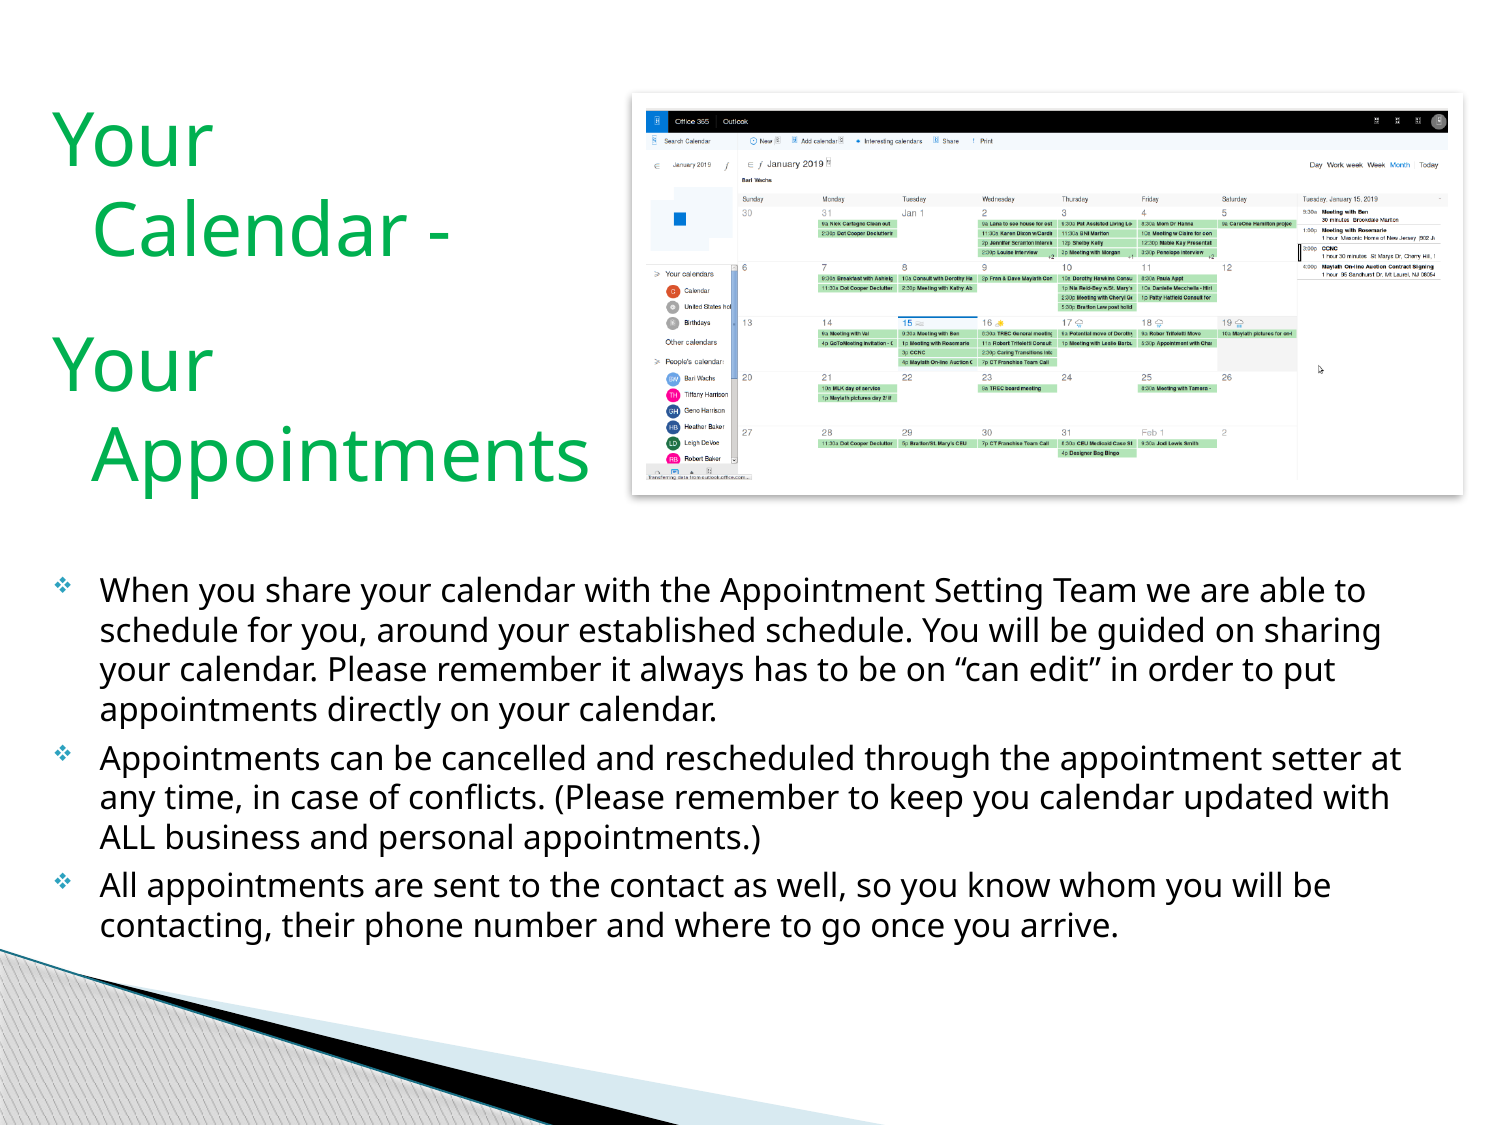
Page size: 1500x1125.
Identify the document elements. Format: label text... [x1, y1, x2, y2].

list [645, 107, 1449, 481]
list When you share your calendar with the Appointment Setting Team we are able to schedule for you, around your established schedule. You will be guided on sharing your calendar. Please remember it always has to be on “can edit” in order to put appointments directly on your calendar. Appointments can be cancelled and rescheduled through the appointment setter at any time, in case of conflicts. (Please remember to keep you calendar updated with ALL business and personal appointments.) All appointments are sent to the contact as well, so you know whom you will be contacting, their phone number and where to go once you arrive. [37, 561, 1436, 981]
title Your Calendar - Your Appointments [37, 107, 626, 481]
